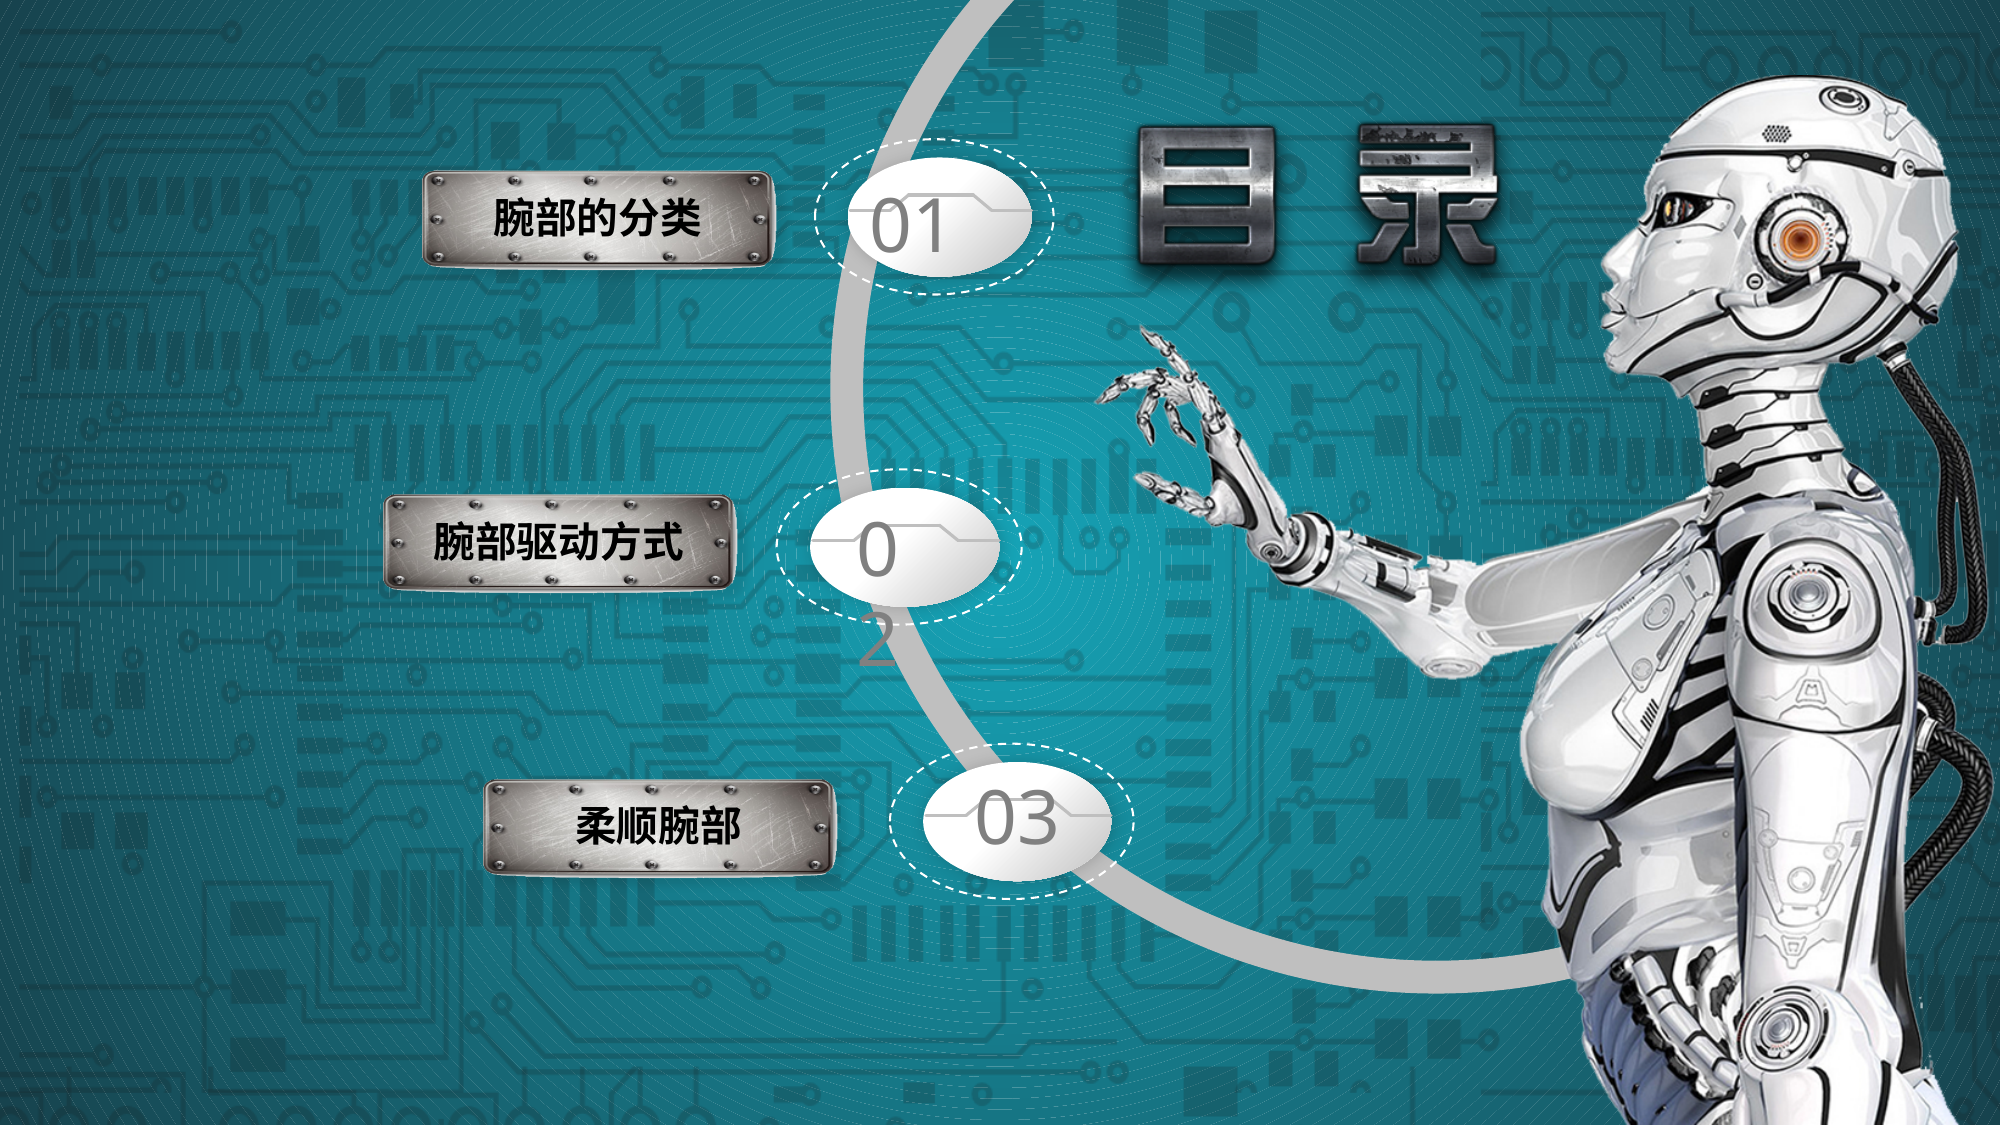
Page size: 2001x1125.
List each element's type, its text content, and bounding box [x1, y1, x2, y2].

picture [0, 0, 2000, 1125]
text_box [814, 139, 1054, 295]
text_box [882, 0, 1016, 139]
text_box 柔顺腕部 [469, 768, 848, 882]
text_box [829, 295, 872, 469]
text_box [889, 743, 1134, 899]
text_box 腕部驱动方式 [369, 484, 748, 598]
text_box [909, 689, 989, 743]
text_box 02 [842, 625, 957, 689]
text_box 腕部的分类 [408, 160, 788, 274]
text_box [776, 469, 1022, 625]
